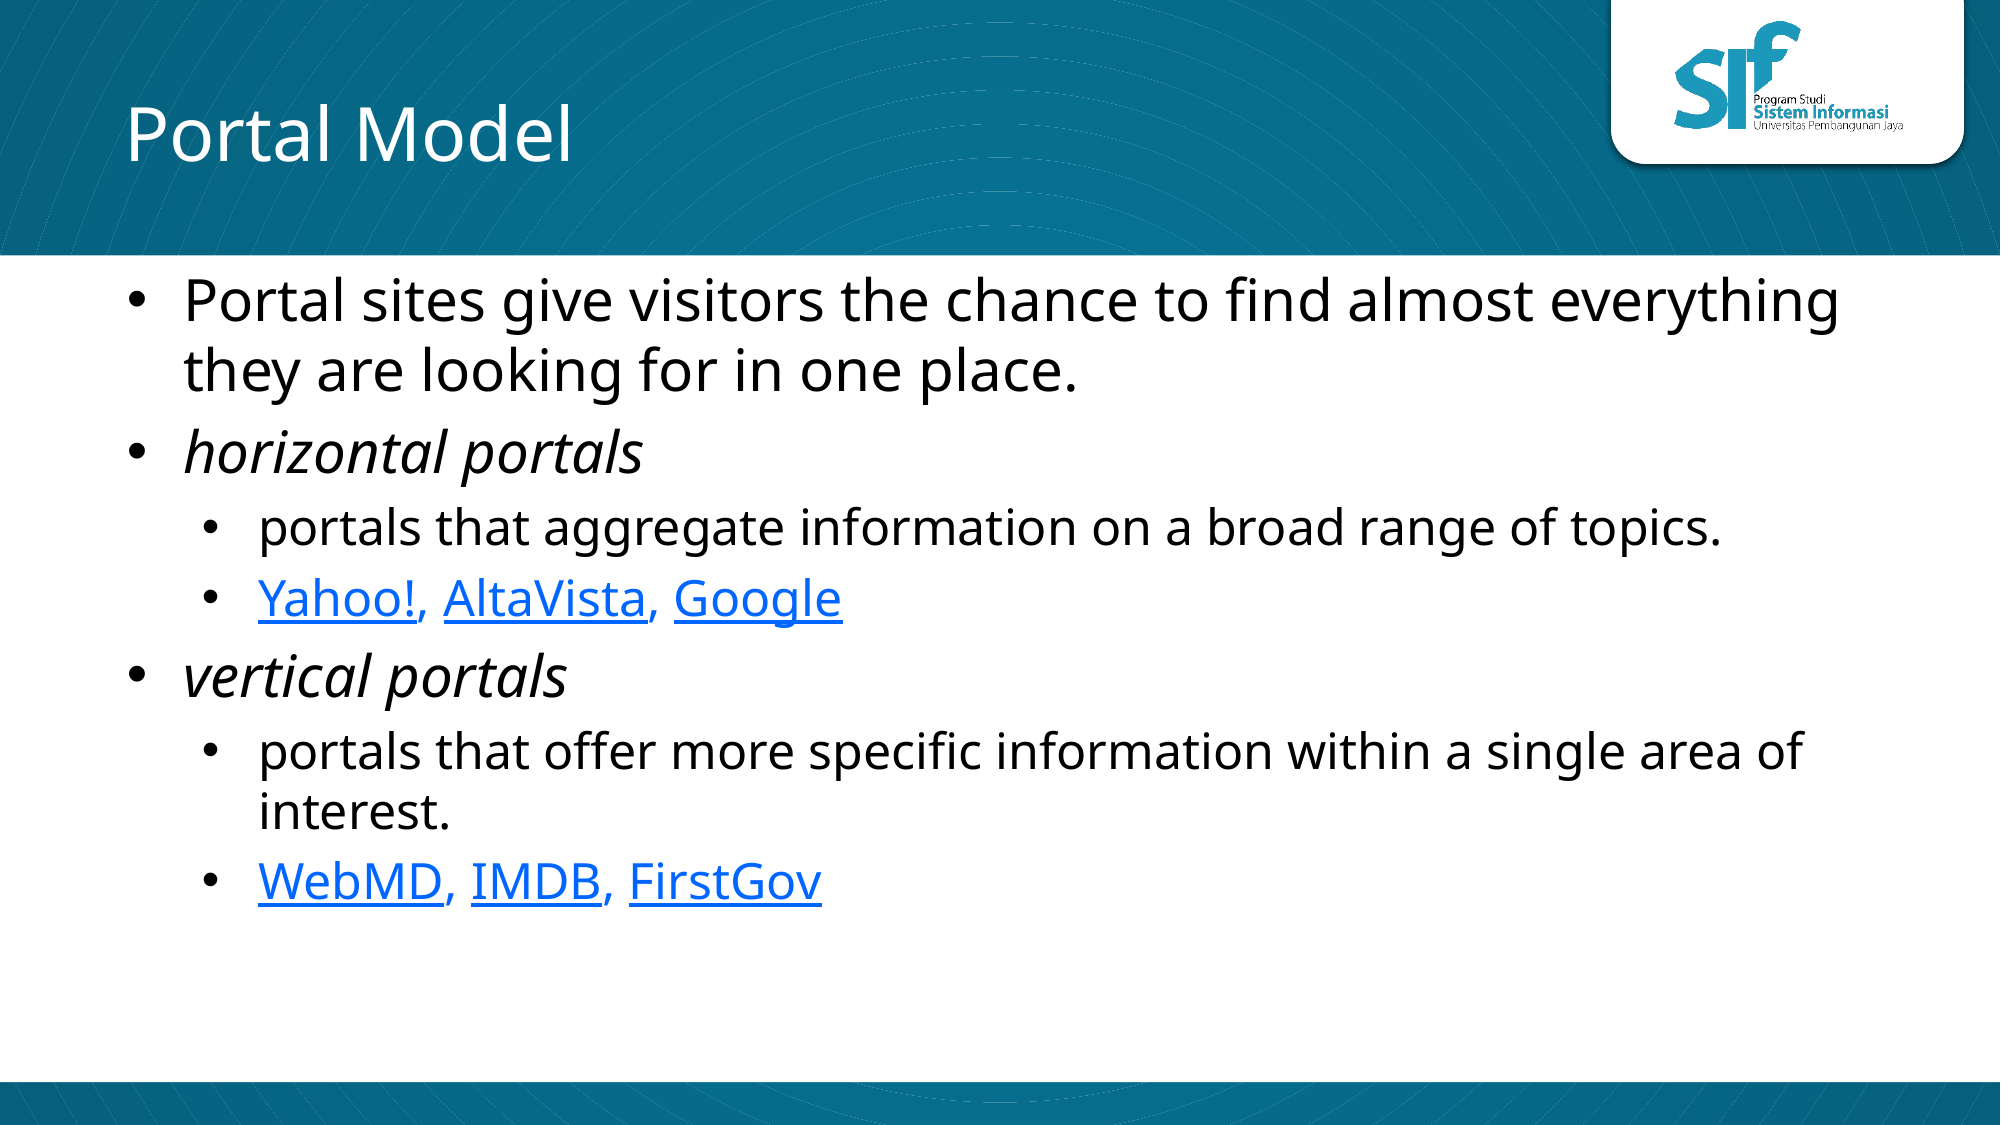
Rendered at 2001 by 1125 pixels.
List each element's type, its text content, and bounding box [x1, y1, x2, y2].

title Portal Model [109, 42, 1536, 220]
picture [1674, 21, 1903, 132]
list Portal sites give visitors the chance to find almost everything they are looking for in one place. horizontal portals portals that aggregate information on a broad range of topics. Yahoo!, AltaVista, Google vertical portals portals that offer more specific information within a single area of interest. WebMD, IMDB, FirstGov [112, 255, 1890, 1047]
